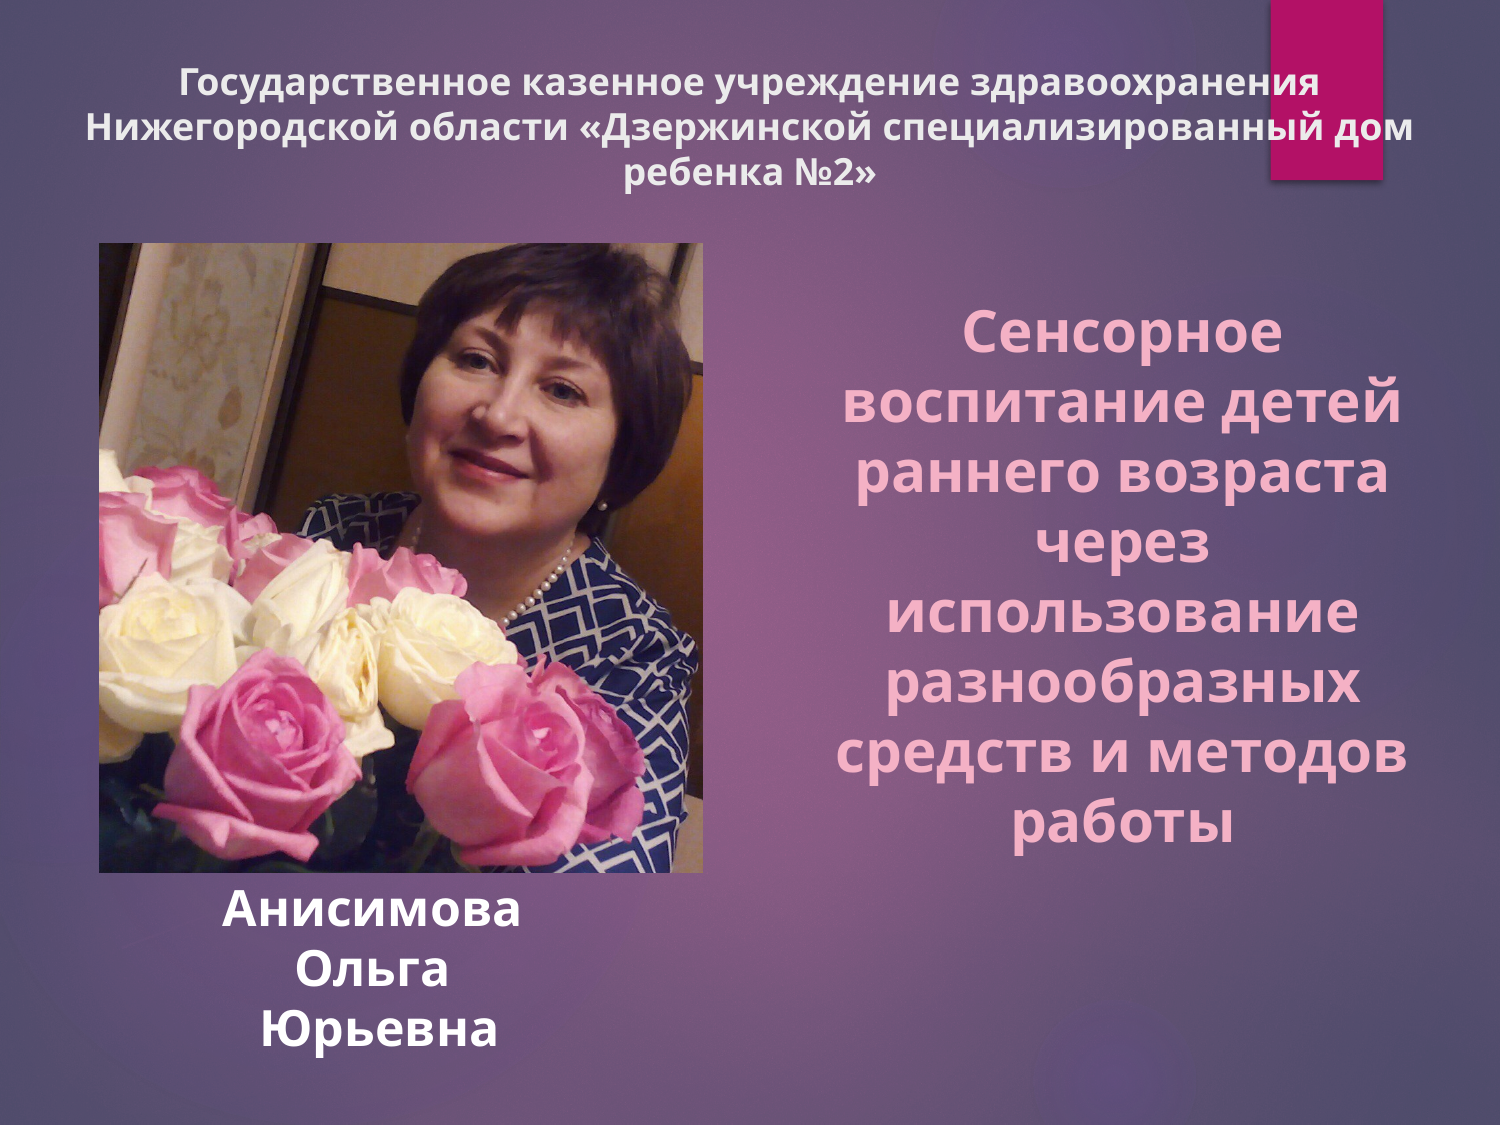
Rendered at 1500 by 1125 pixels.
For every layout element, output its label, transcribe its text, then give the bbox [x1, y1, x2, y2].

text_box воспитатель Анисимова Ольга Юрьевна [44, 824, 715, 1064]
list Сенсорное воспитание детей раннего возраста через использование разнообразных средств и методов работы [809, 287, 1436, 916]
picture [99, 242, 703, 873]
title Государственное казенное учреждение здравоохранения Нижегородской области «Дзержинской специализированный дом ребенка №2» [64, 0, 1436, 200]
